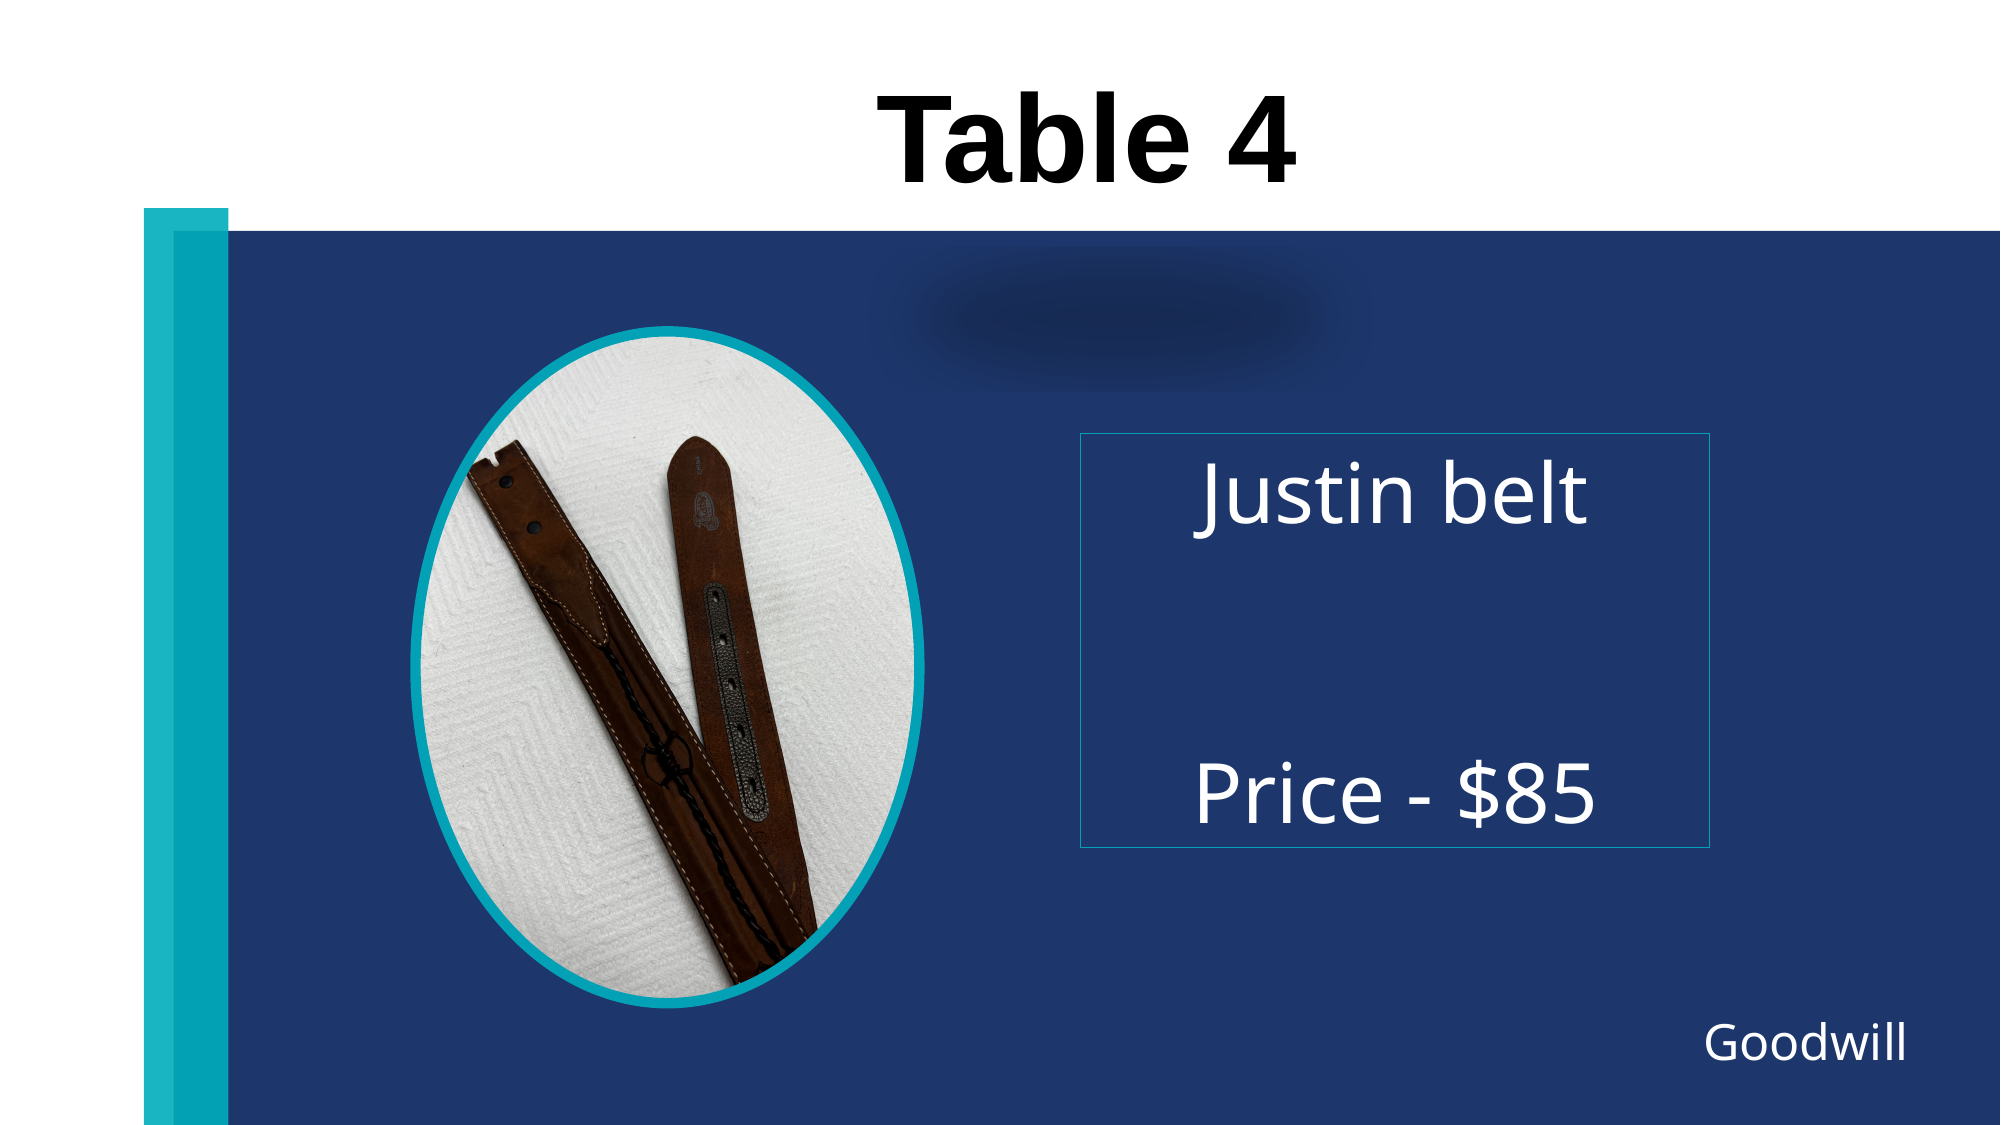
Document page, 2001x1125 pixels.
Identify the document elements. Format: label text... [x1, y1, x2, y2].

text_box [143, 207, 230, 1125]
text_box Table 4 [86, 64, 2000, 215]
text_box Justin belt Price - $85 [1080, 433, 1710, 848]
text_box [230, 230, 2000, 1125]
picture [331, 337, 1004, 998]
text_box Goodwill [1641, 1003, 1971, 1078]
